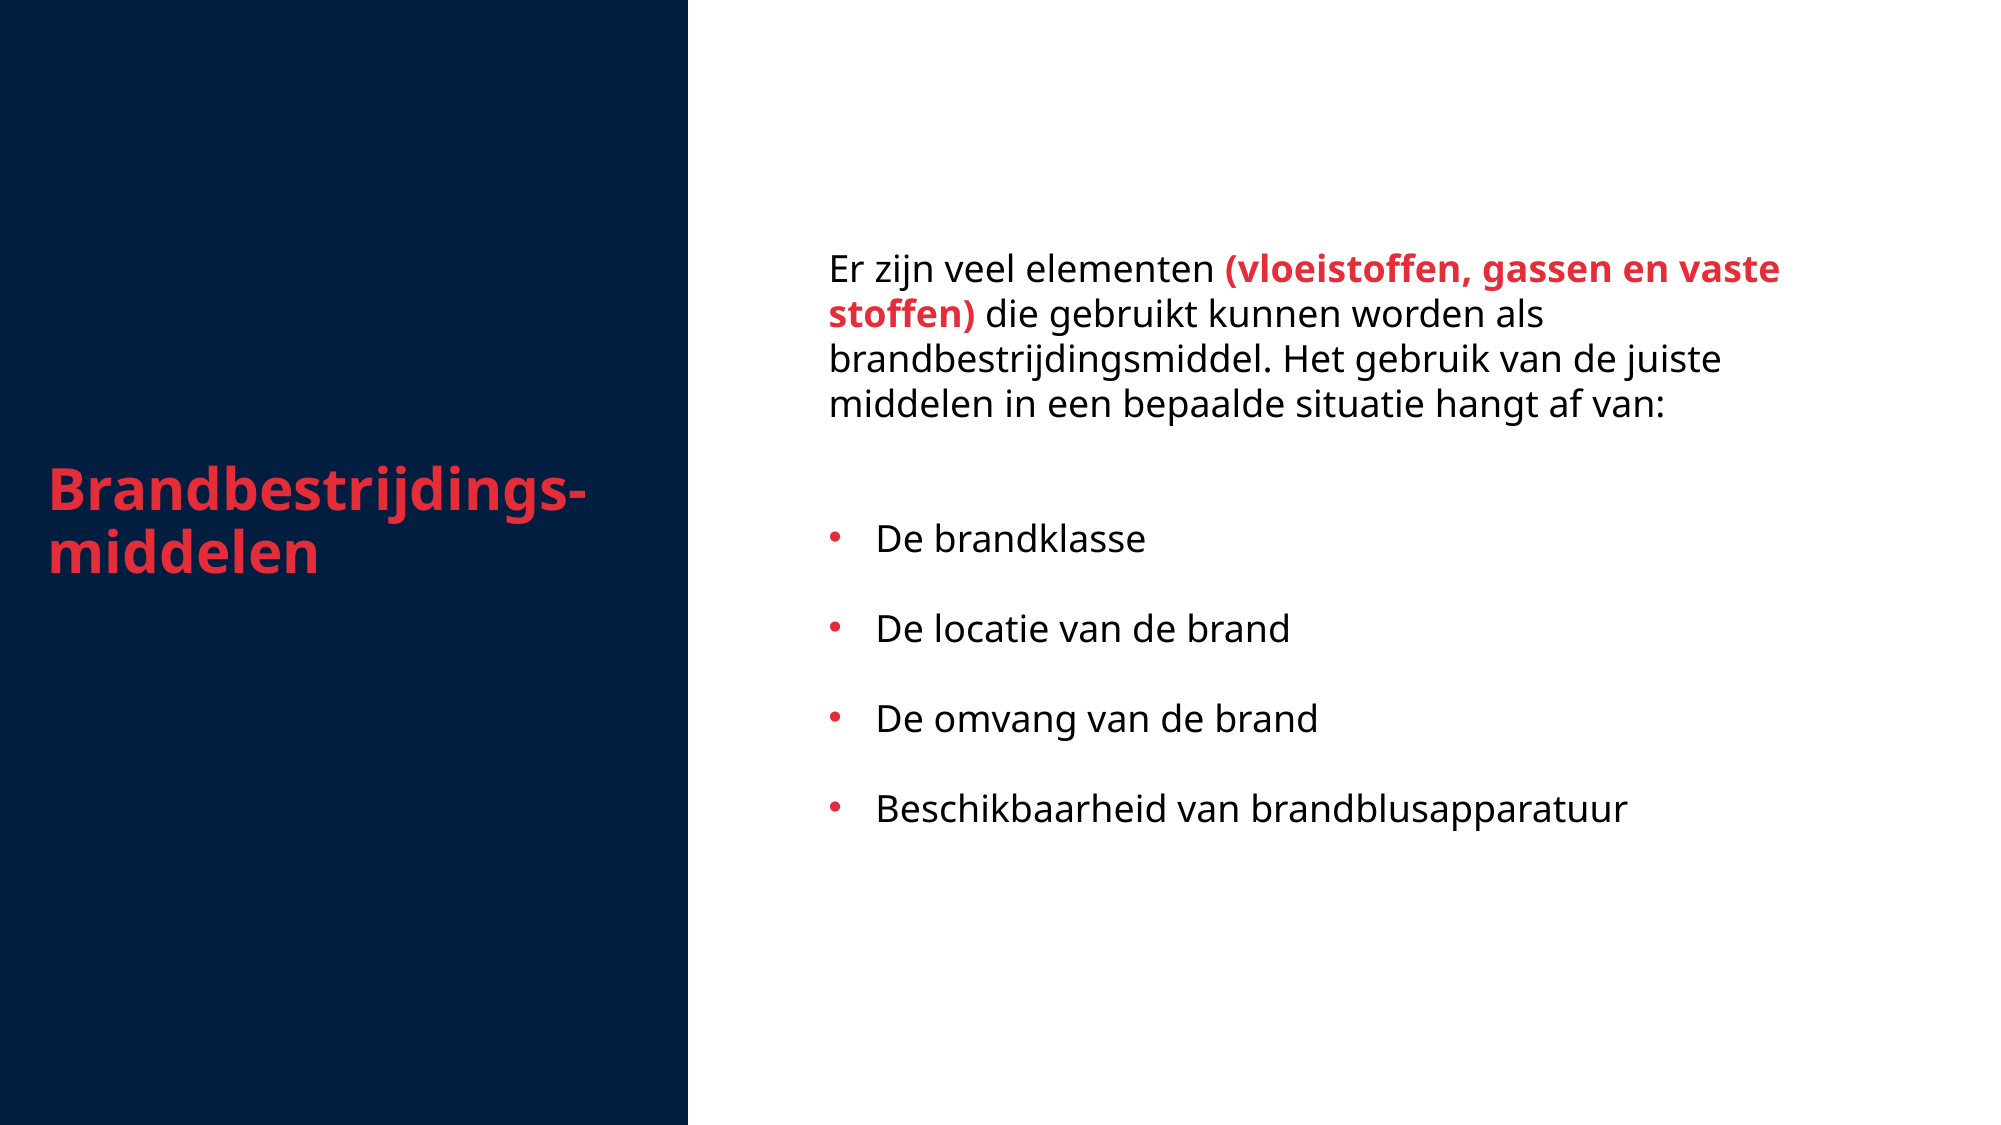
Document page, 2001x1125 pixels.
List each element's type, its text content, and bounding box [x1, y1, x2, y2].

text_box Er zijn veel elementen (vloeistoffen, gassen en vaste stoffen) die gebruikt kunnen worden als brandbestrijdingsmiddel. Het gebruik van de juiste middelen in een bepaalde situatie hangt af van: De brandklasse De locatie van de brand De omvang van de brand Beschikbaarheid van brandblusapparatuur [813, 237, 1870, 882]
text_box [0, 0, 688, 1125]
text_box Brandbestrijdings-middelen [32, 154, 639, 892]
